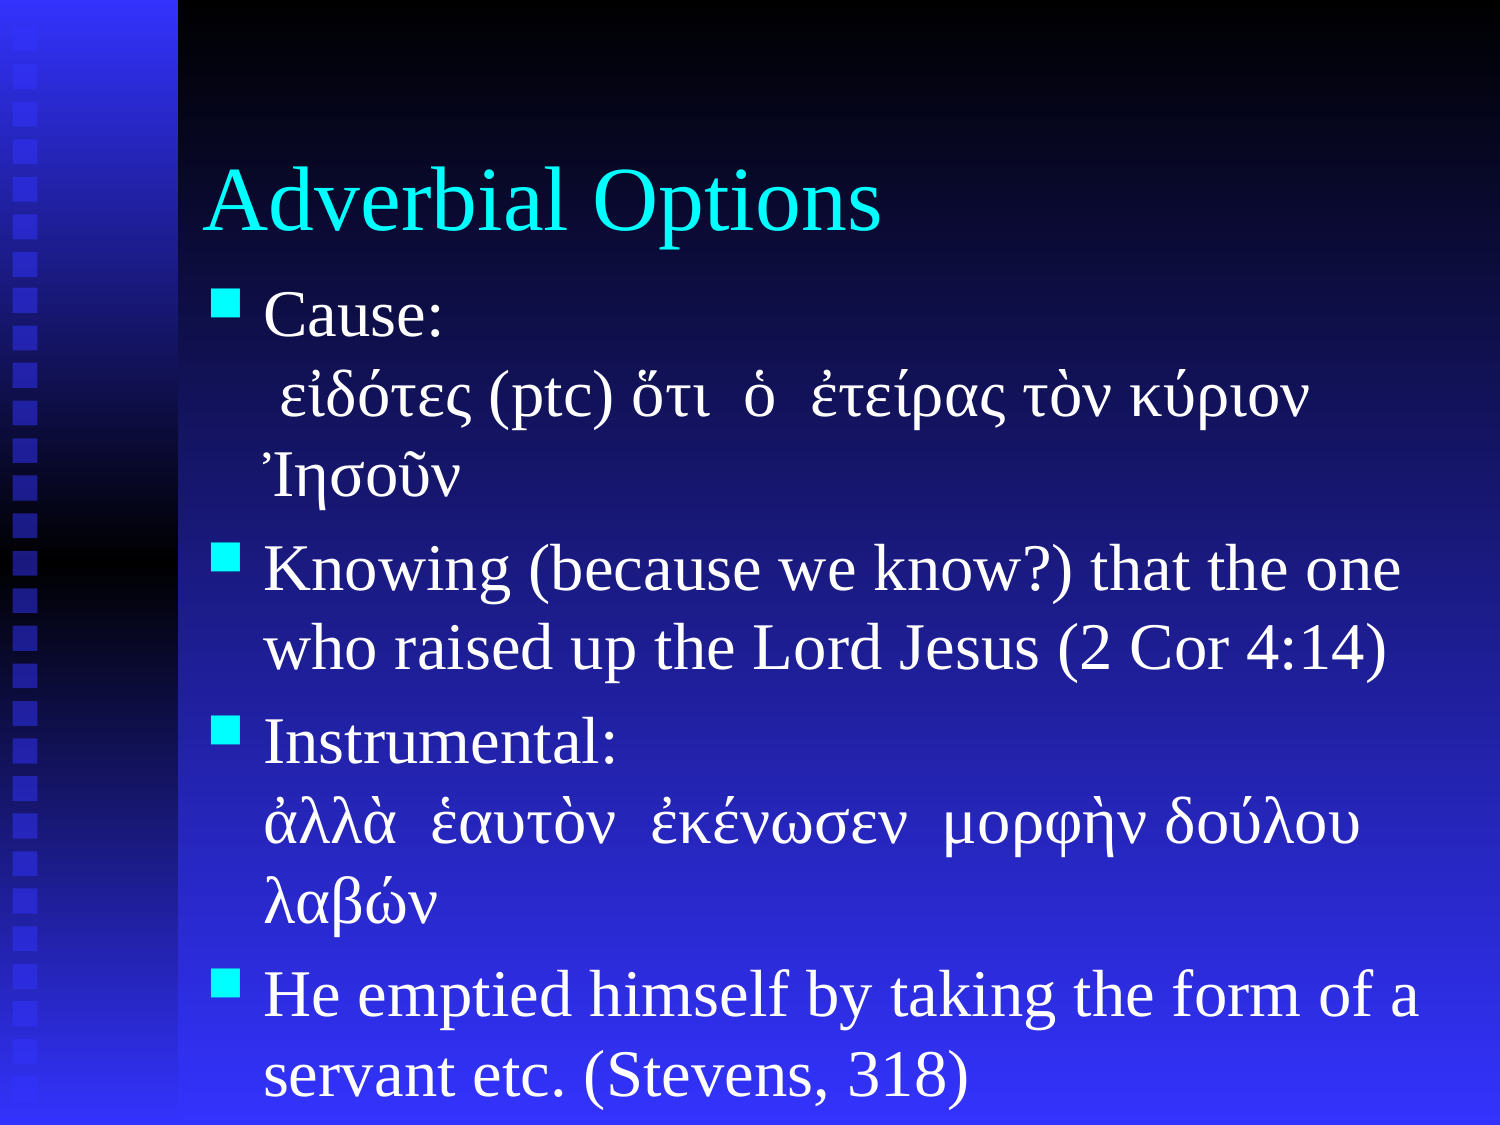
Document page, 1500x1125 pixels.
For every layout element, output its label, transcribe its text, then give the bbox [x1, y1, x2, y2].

title Adverbial Options [187, 99, 1463, 288]
list Cause: εἰδότες (ptc) ὅτι ὁ ἐτείρας τὸν κύριον Ἰησοῦν Knowing (because we know?) that the one who raised up the Lord Jesus (2 Cor 4:14) Instrumental: ἀλλὰ ἑαυτὸν ἐκένωσεν μορφὴν δούλου λαβών He emptied himself by taking the form of a servant etc. (Stevens, 318) [191, 262, 1467, 938]
